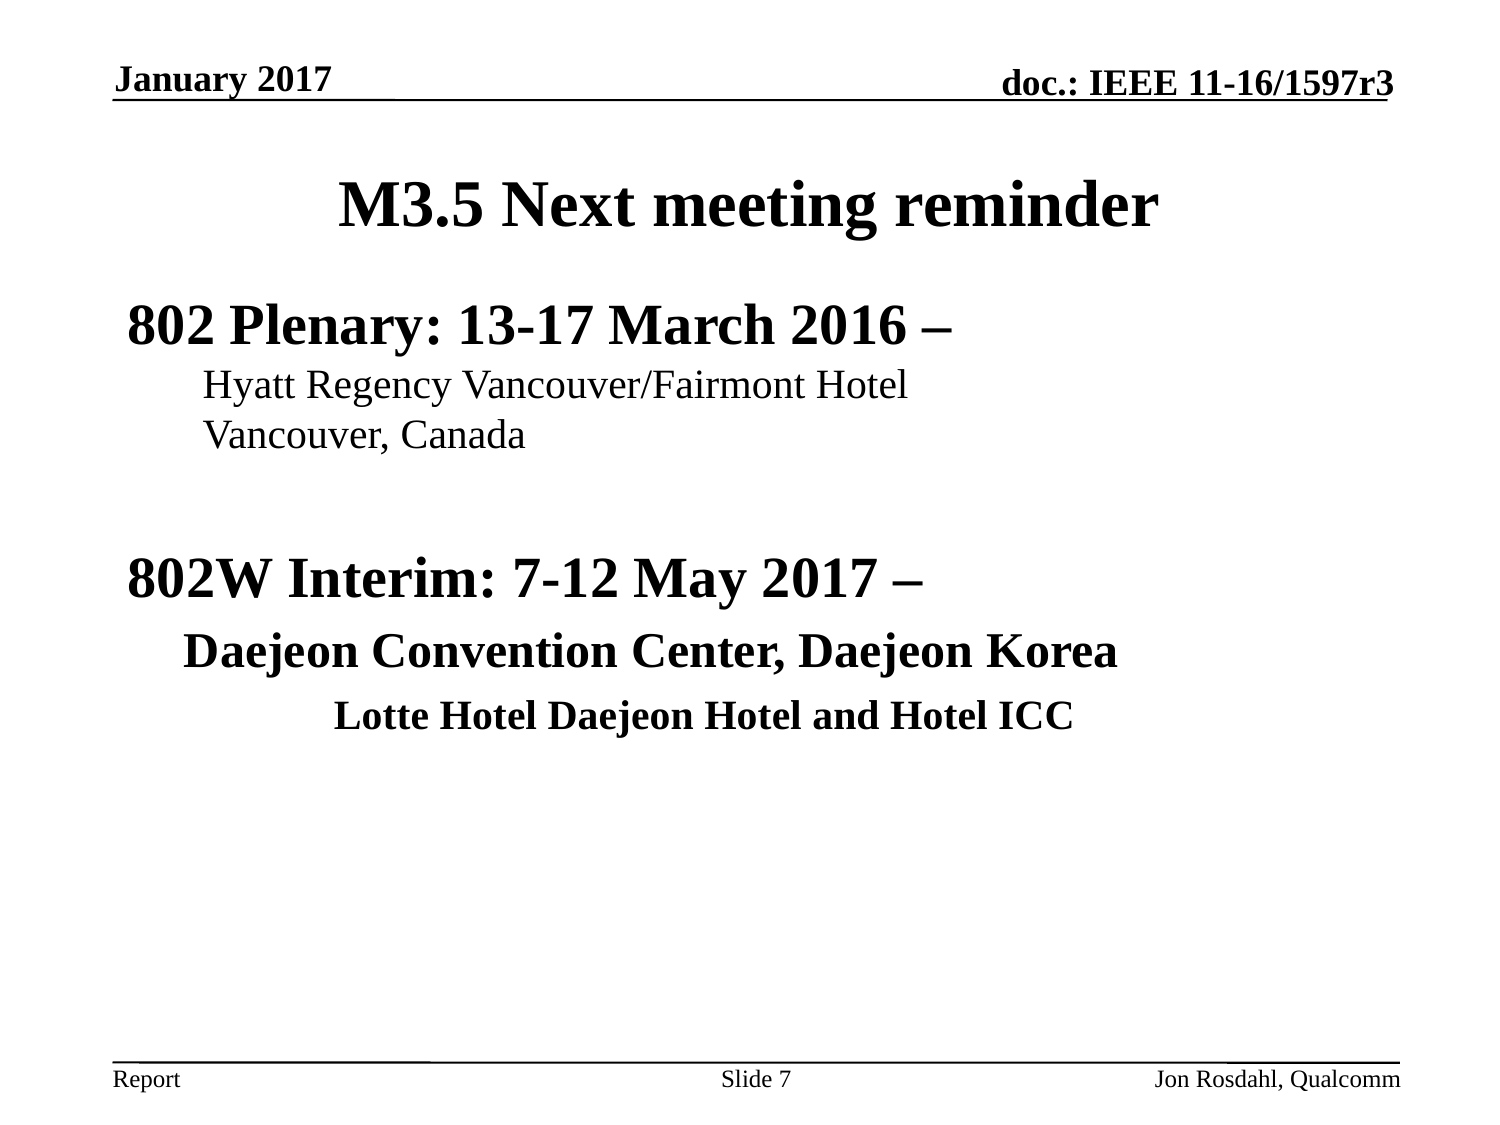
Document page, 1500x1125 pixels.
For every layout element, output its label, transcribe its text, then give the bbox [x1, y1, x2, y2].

title M3.5 Next meeting reminder [112, 112, 1388, 278]
slide_number Slide 7 [712, 1061, 800, 1123]
footer Jon Rosdahl, Qualcomm [878, 1061, 1402, 1093]
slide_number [114, 54, 423, 100]
list 802 Plenary: 13-17 March 2016 – Hyatt Regency Vancouver/Fairmont Hotel Vancouver, Canada 802W Interim: 7-12 May 2017 – Daejeon Convention Center, Daejeon Korea Lotte Hotel Daejeon Hotel and Hotel ICC [112, 278, 1424, 1047]
